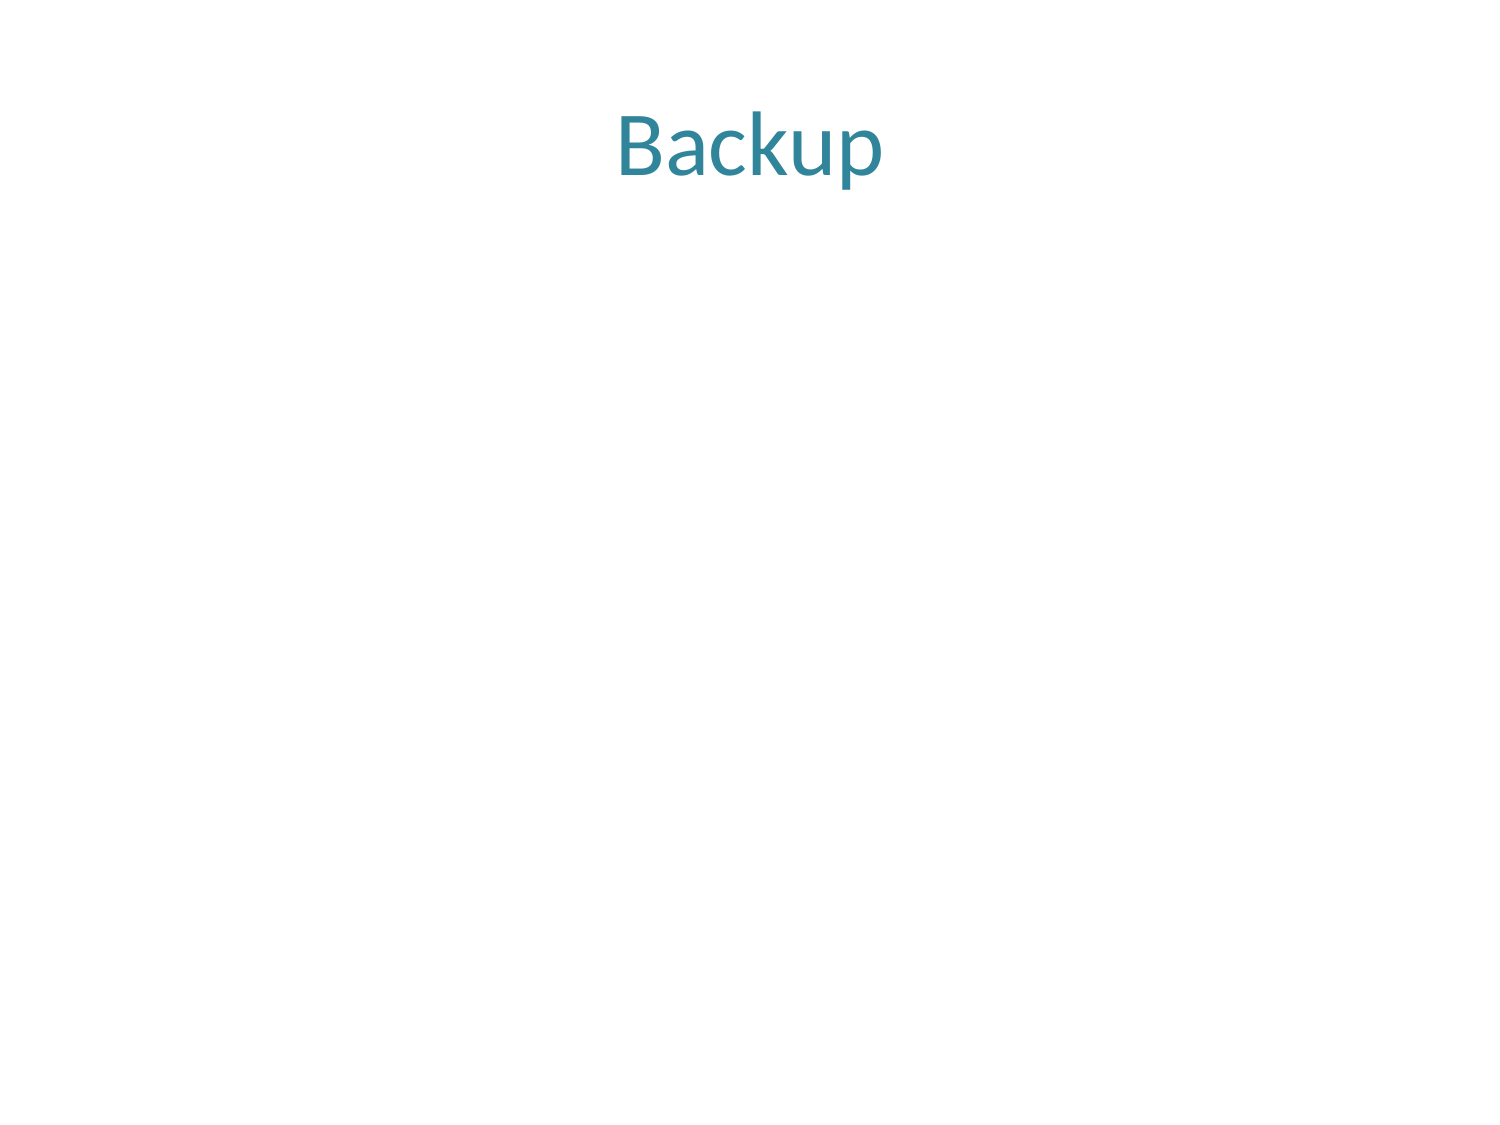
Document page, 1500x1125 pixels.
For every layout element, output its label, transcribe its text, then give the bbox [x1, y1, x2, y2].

title Backup [74, 44, 1426, 233]
